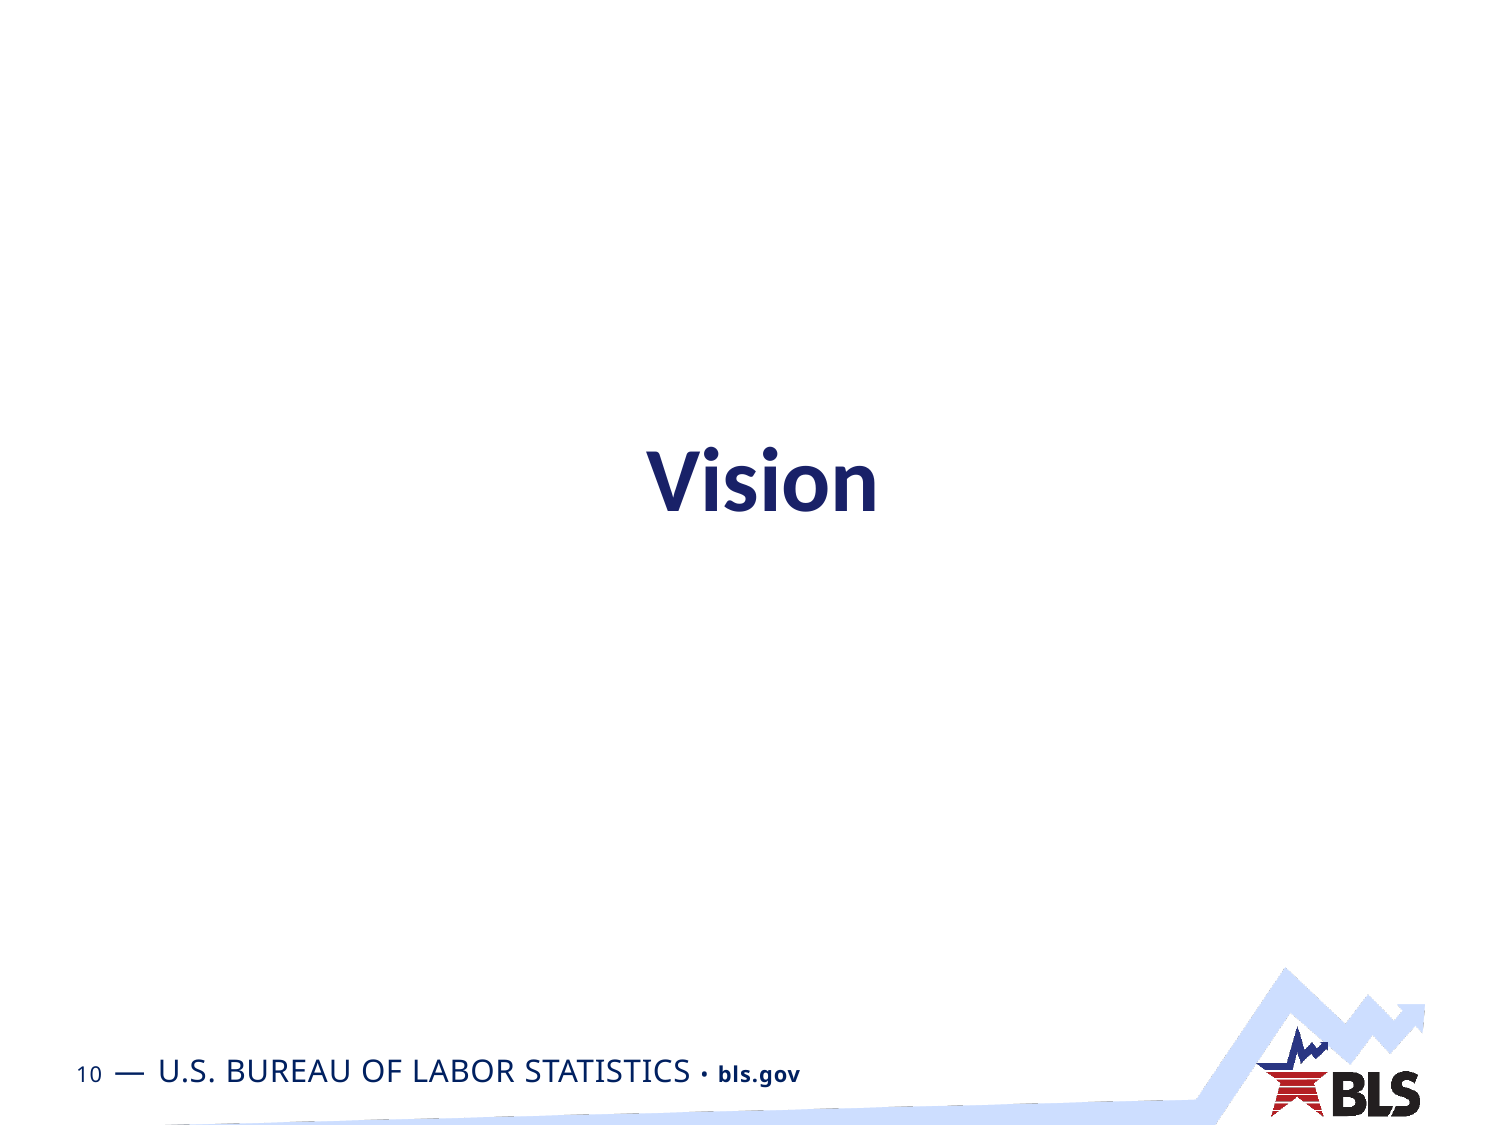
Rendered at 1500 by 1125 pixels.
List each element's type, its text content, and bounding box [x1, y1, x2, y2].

picture [40, 967, 1425, 1125]
title Vision [88, 412, 1439, 593]
